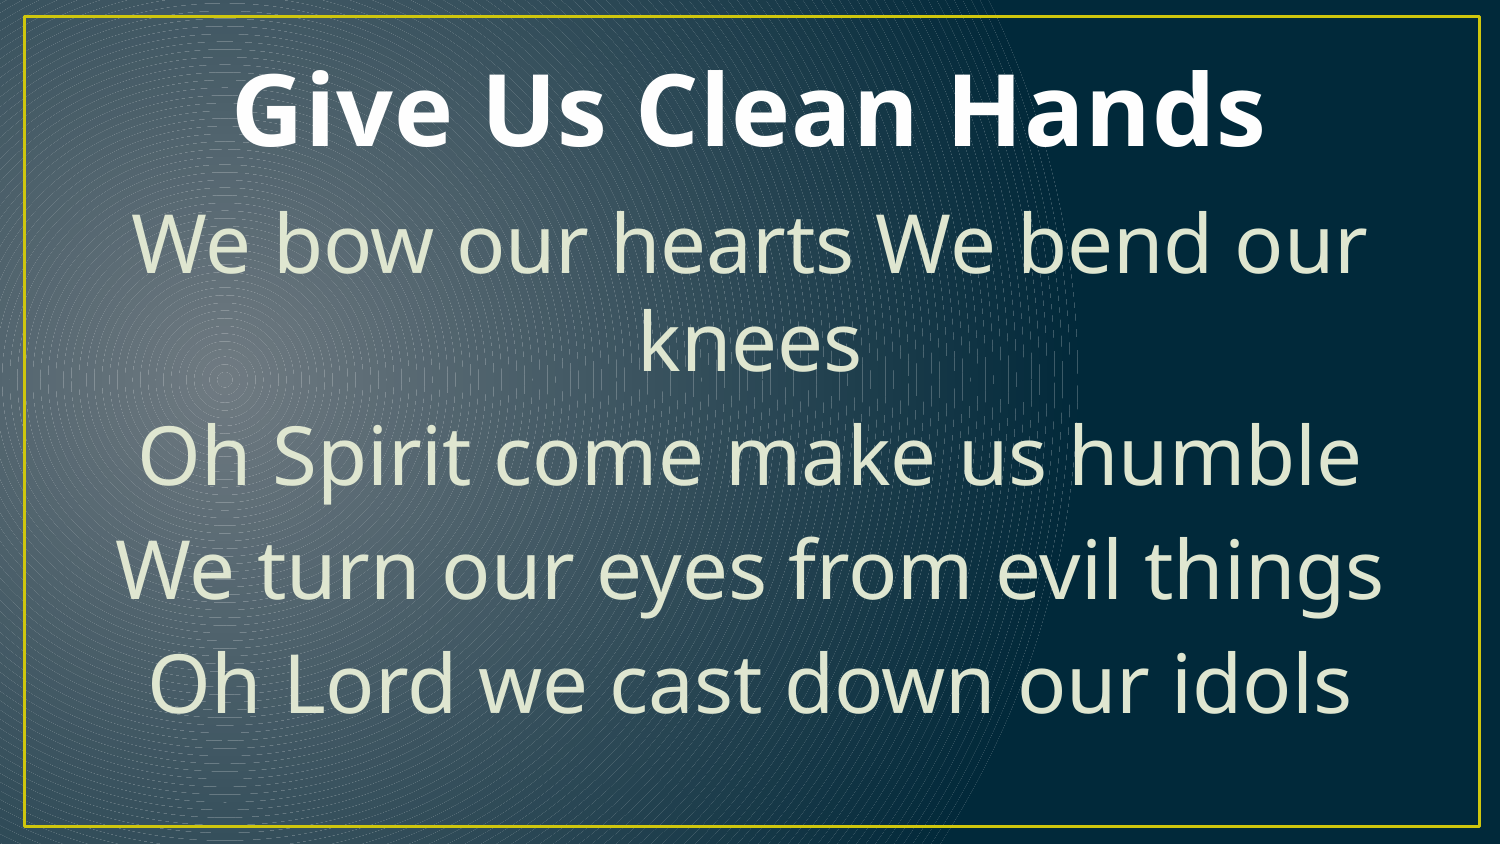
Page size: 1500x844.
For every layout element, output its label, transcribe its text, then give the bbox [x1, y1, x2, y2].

list We bow our hearts We bend our knees Oh Spirit come make us humble We turn our eyes from evil things Oh Lord we cast down our idols [75, 184, 1425, 742]
title Give Us Clean Hands [75, 33, 1425, 175]
